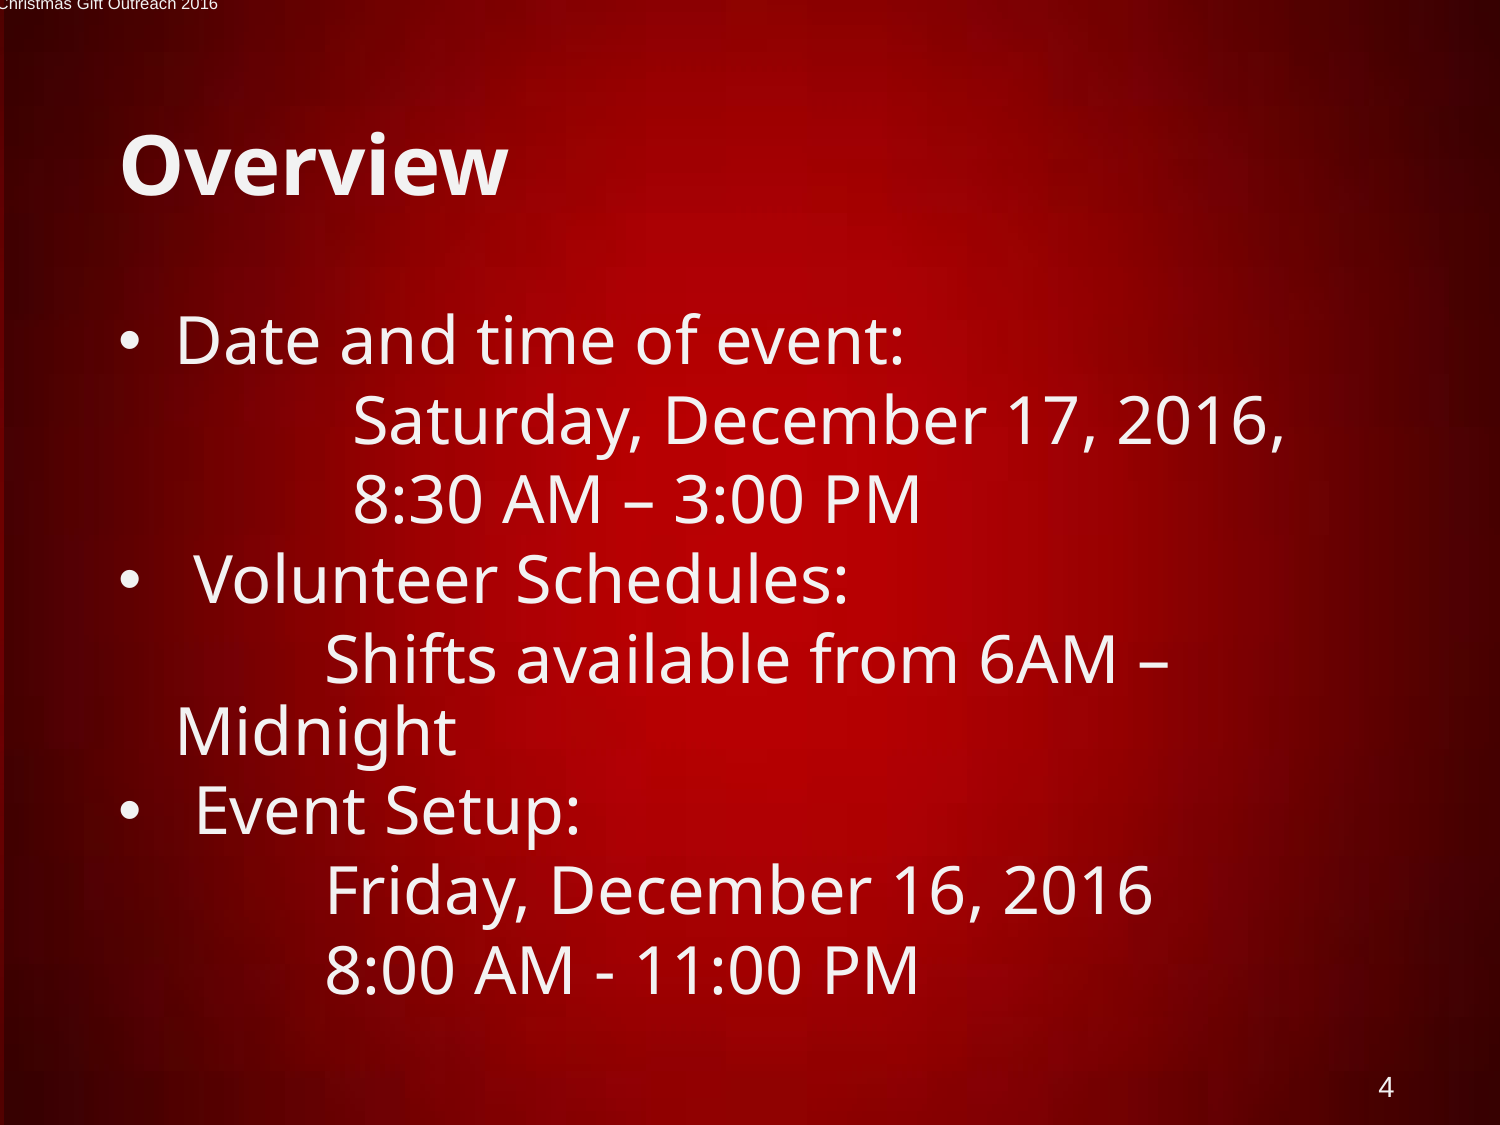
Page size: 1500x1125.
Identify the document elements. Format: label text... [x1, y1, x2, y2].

picture [0, 0, 1500, 1125]
list Date and time of event: Saturday, December 17, 2016, 8:30 AM – 3:00 PM Volunteer Schedules: Shifts available from 6AM – Midnight Event Setup: Friday, December 16, 2016 8:00 AM - 11:00 PM [103, 299, 1397, 1014]
title Overview [103, 59, 1397, 278]
slide_number 4 [1286, 1060, 1487, 1115]
